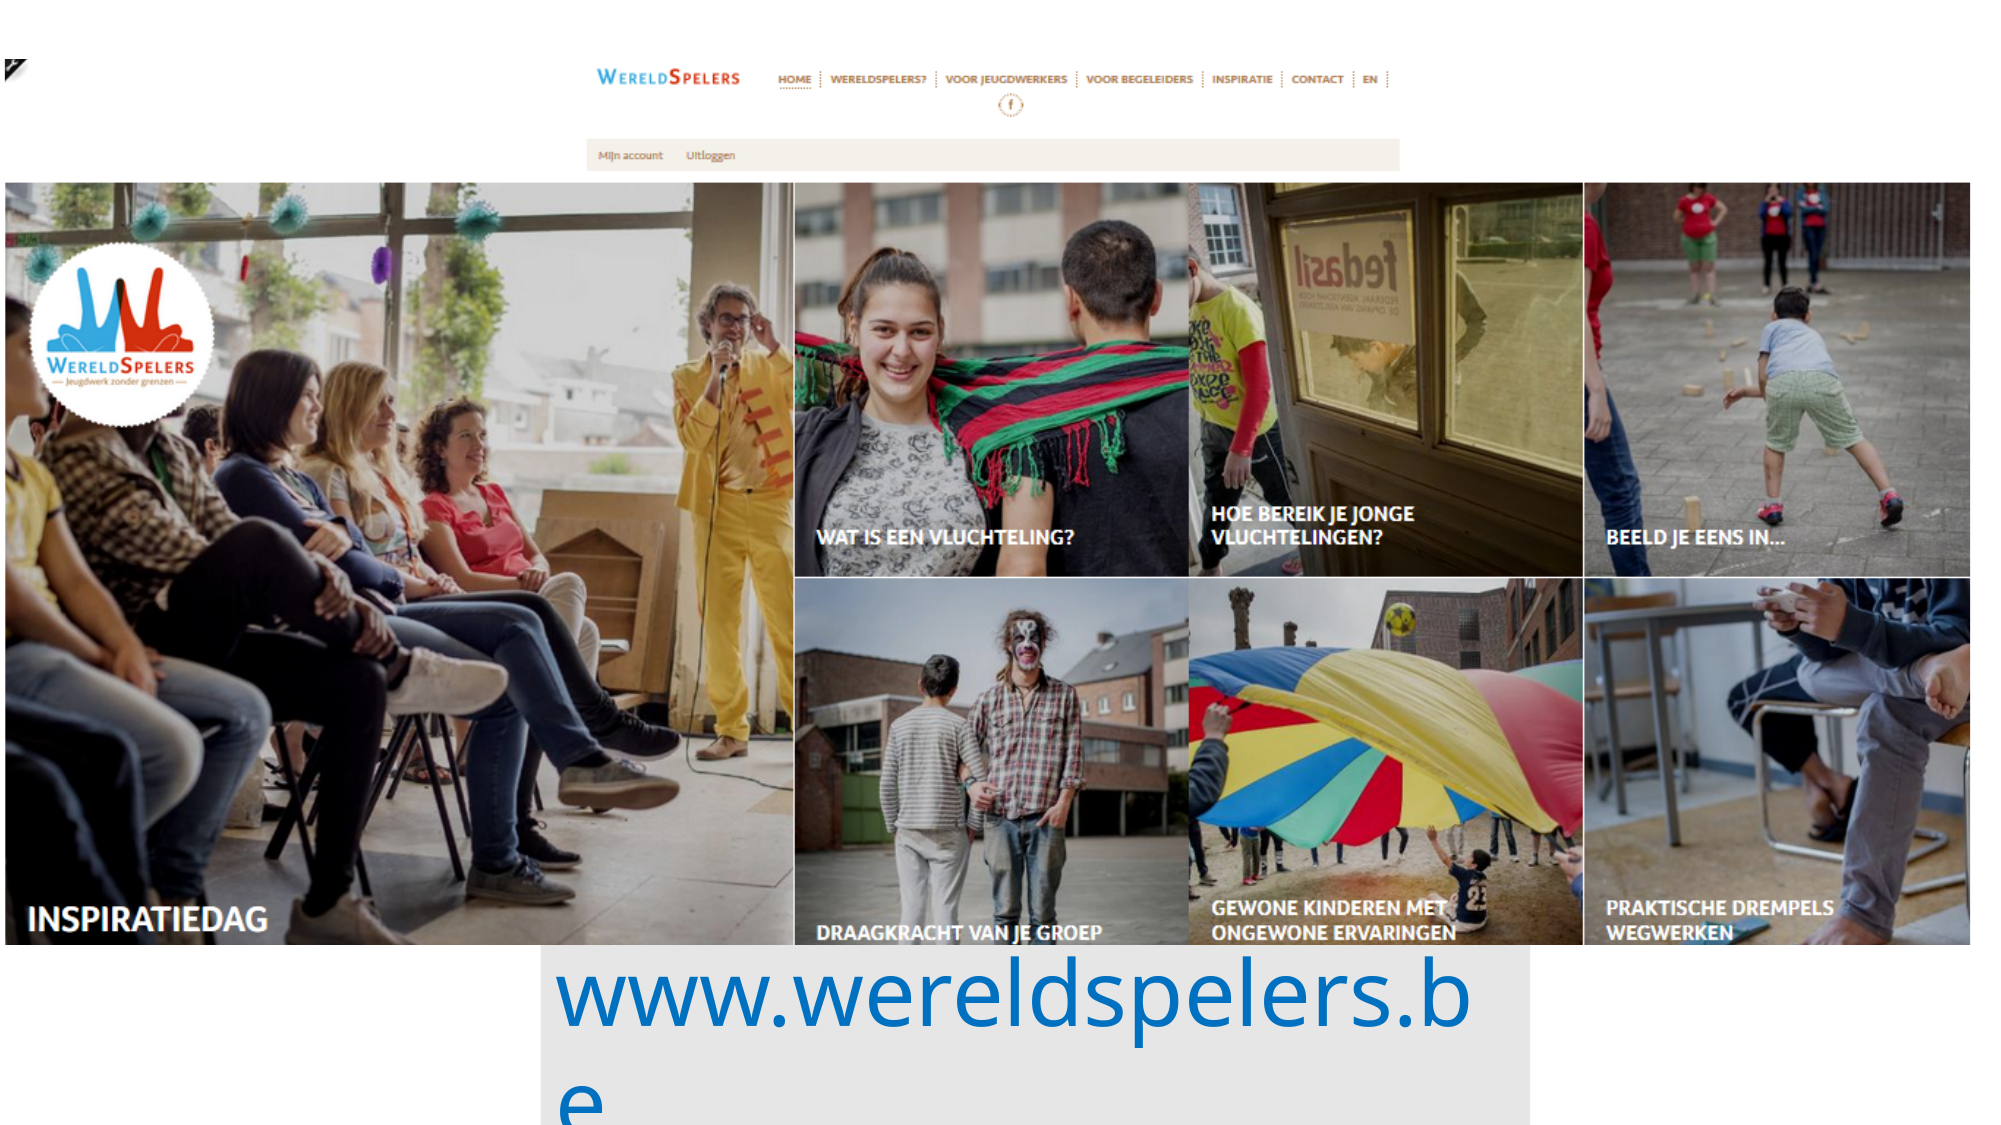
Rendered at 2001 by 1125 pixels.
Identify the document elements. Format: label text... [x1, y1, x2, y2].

picture [4, 59, 1971, 945]
text_box www.wereldspelers.be [540, 945, 1531, 1125]
